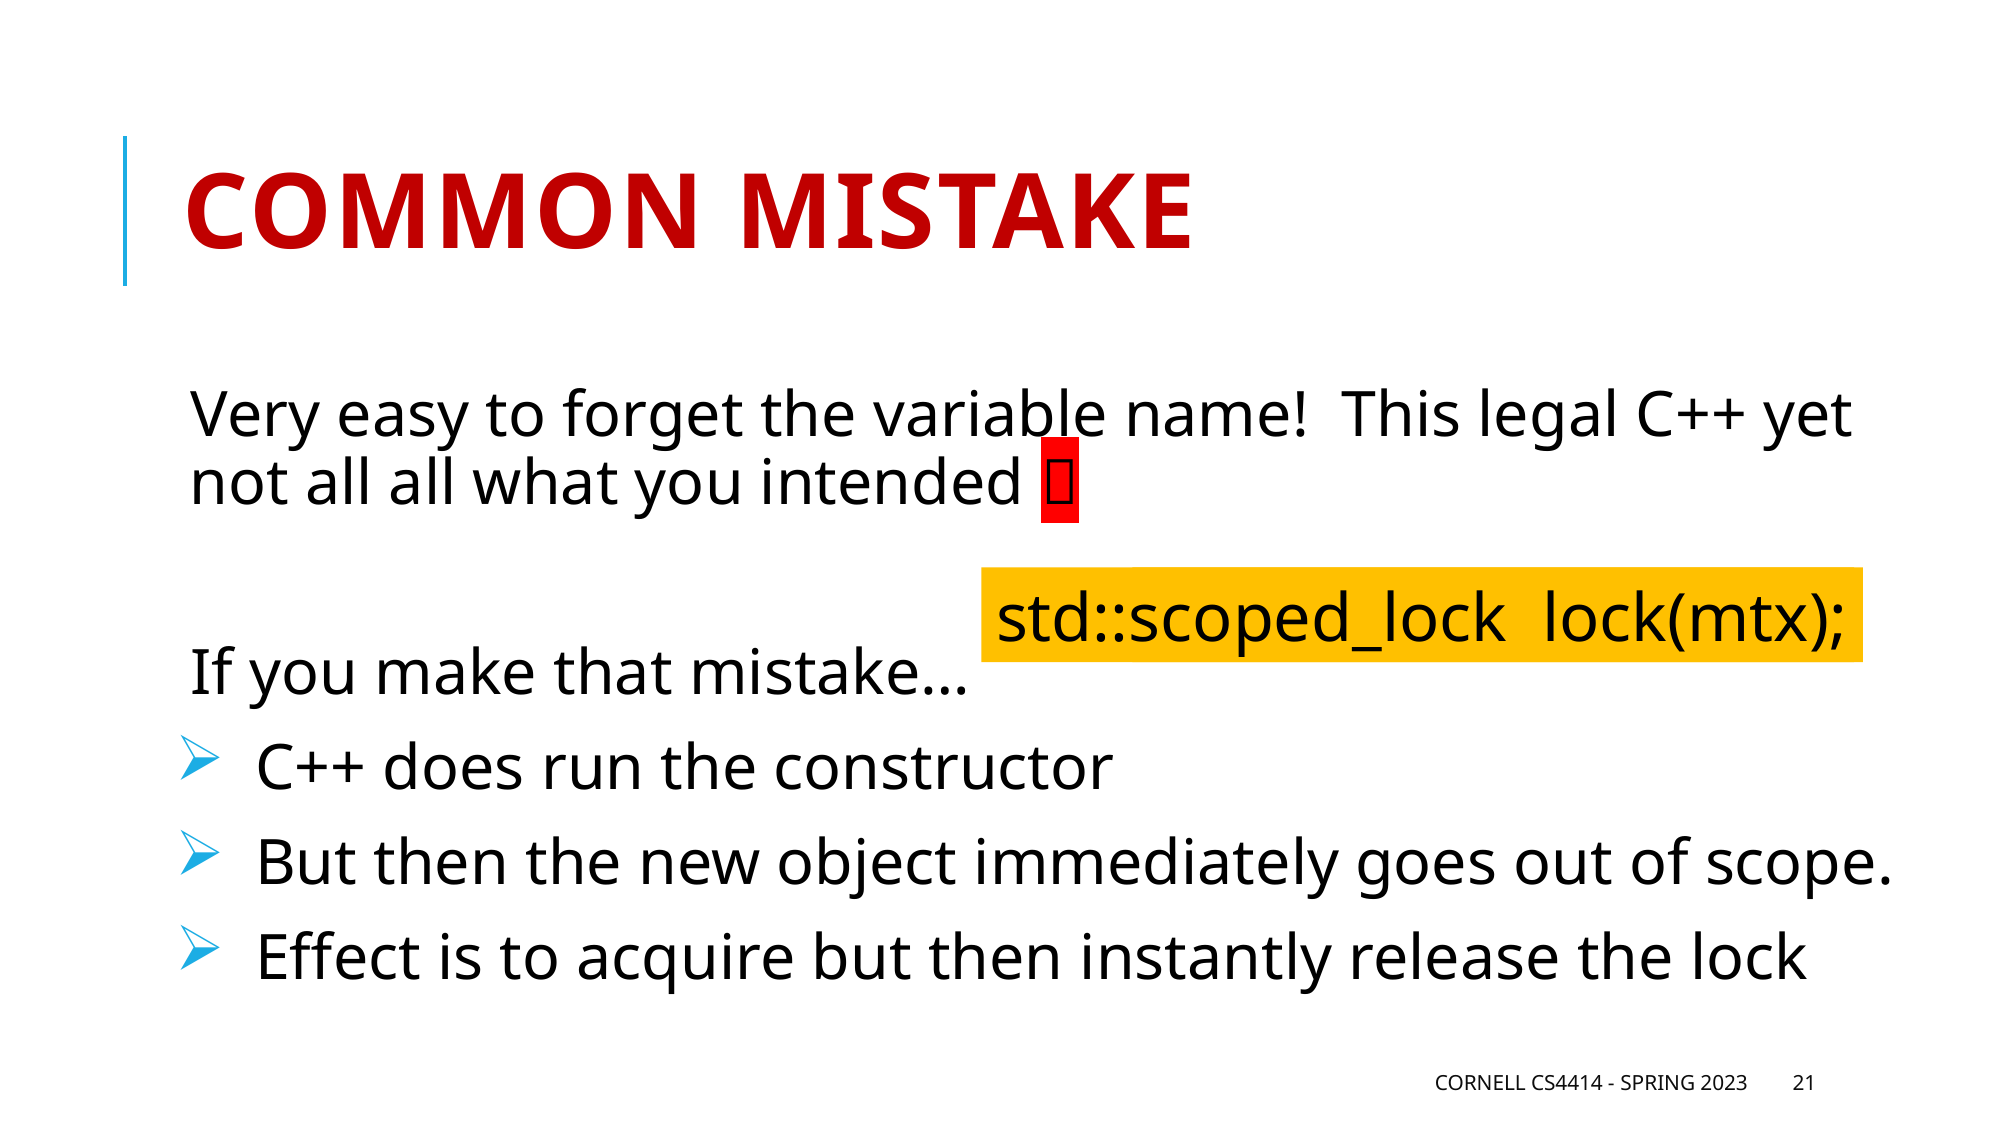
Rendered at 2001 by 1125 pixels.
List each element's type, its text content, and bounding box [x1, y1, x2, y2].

footer Cornell CS4414 - Spring 2023 [794, 1061, 1763, 1107]
slide_number 21 [1777, 1061, 1938, 1107]
title Common mistake [168, 96, 1914, 342]
text_box std::scoped_lock lock(mtx); [981, 567, 1863, 663]
list Very easy to forget the variable name! This legal C++ yet not all all what you intended  If you make that mistake… C++ does run the constructor But then the new object immediately goes out of scope. Effect is to acquire but then instantly release the lock [168, 375, 1914, 1035]
